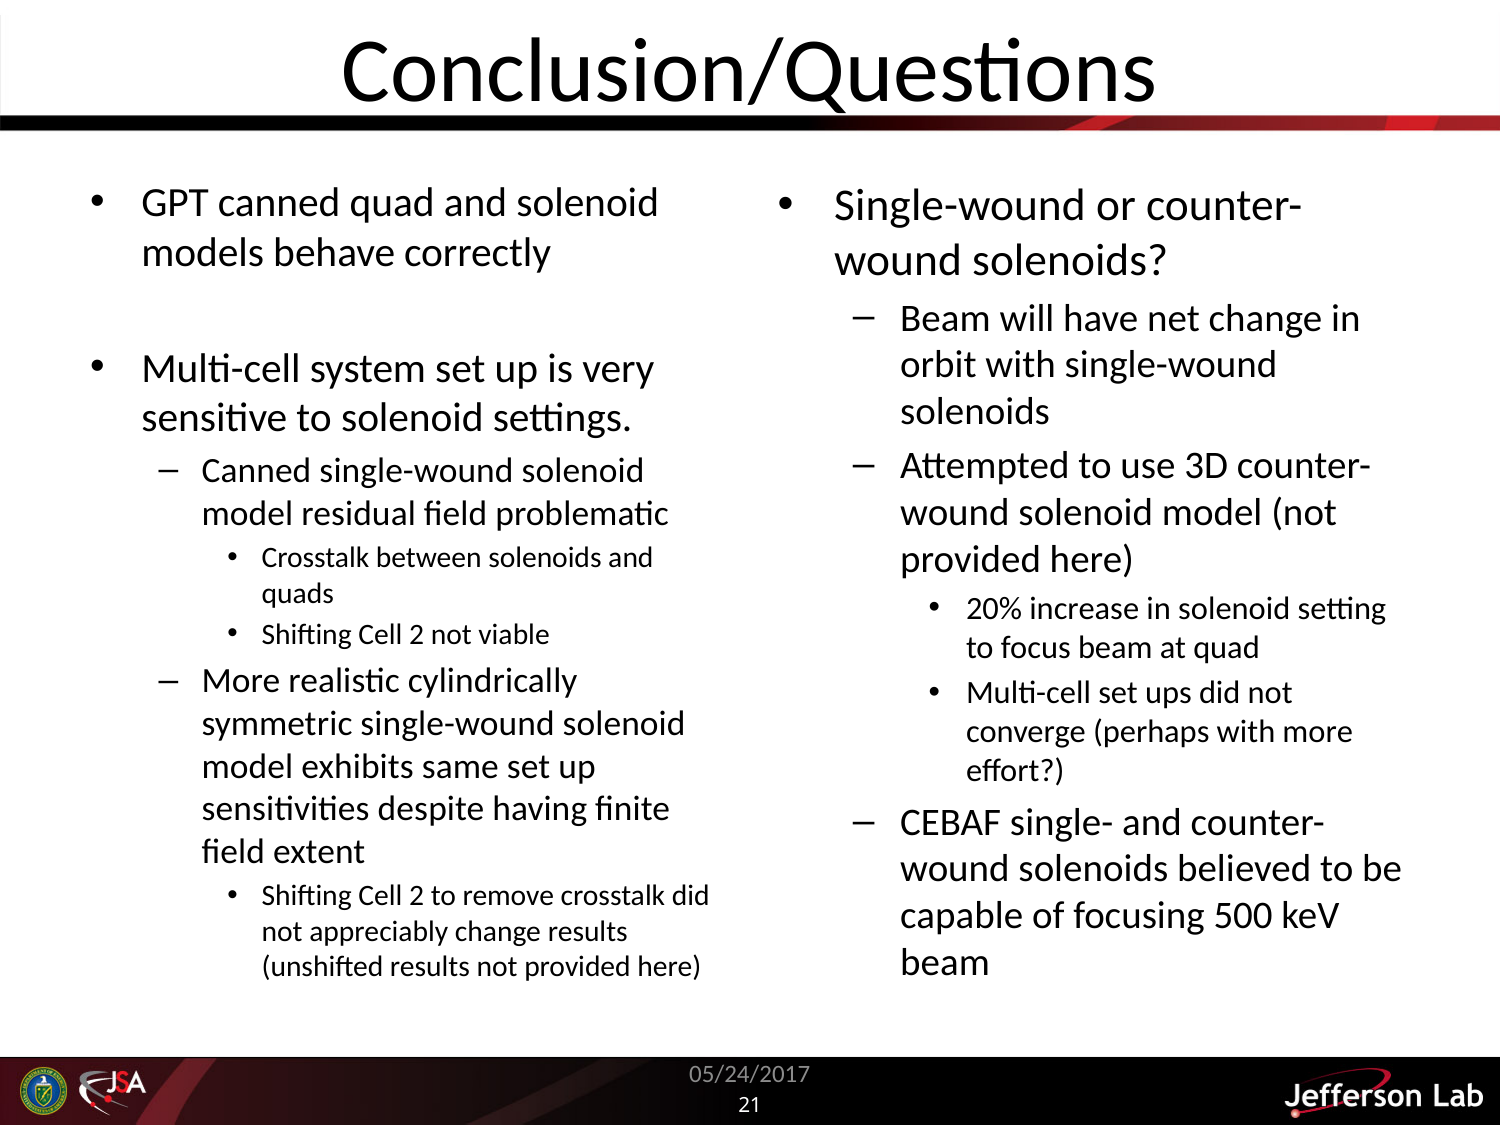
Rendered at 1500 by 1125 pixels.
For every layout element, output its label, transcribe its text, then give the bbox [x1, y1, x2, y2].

title Conclusion/Questions [75, 31, 1425, 98]
slide_number 21 [575, 1090, 925, 1122]
picture [0, 0, 1500, 1125]
list GPT canned quad and solenoid models behave correctly Multi-cell system set up is very sensitive to solenoid settings. Canned single-wound solenoid model residual field problematic Crosstalk between solenoids and quads Shifting Cell 2 not viable More realistic cylindrically symmetric single-wound solenoid model exhibits same set up sensitivities despite having finite field extent Shifting Cell 2 to remove crosstalk did not appreciably change results (unshifted results not provided here) [75, 167, 738, 1005]
list Single-wound or counter-wound solenoids? Beam will have net change in orbit with single-wound solenoids Attempted to use 3D counter-wound solenoid model (not provided here) 20% increase in solenoid setting to focus beam at quad Multi-cell set ups did not converge (perhaps with more effort?) CEBAF single- and counter-wound solenoids believed to be capable of focusing 500 keV beam [762, 167, 1425, 1005]
footer 05/24/2017 [512, 1042, 988, 1103]
